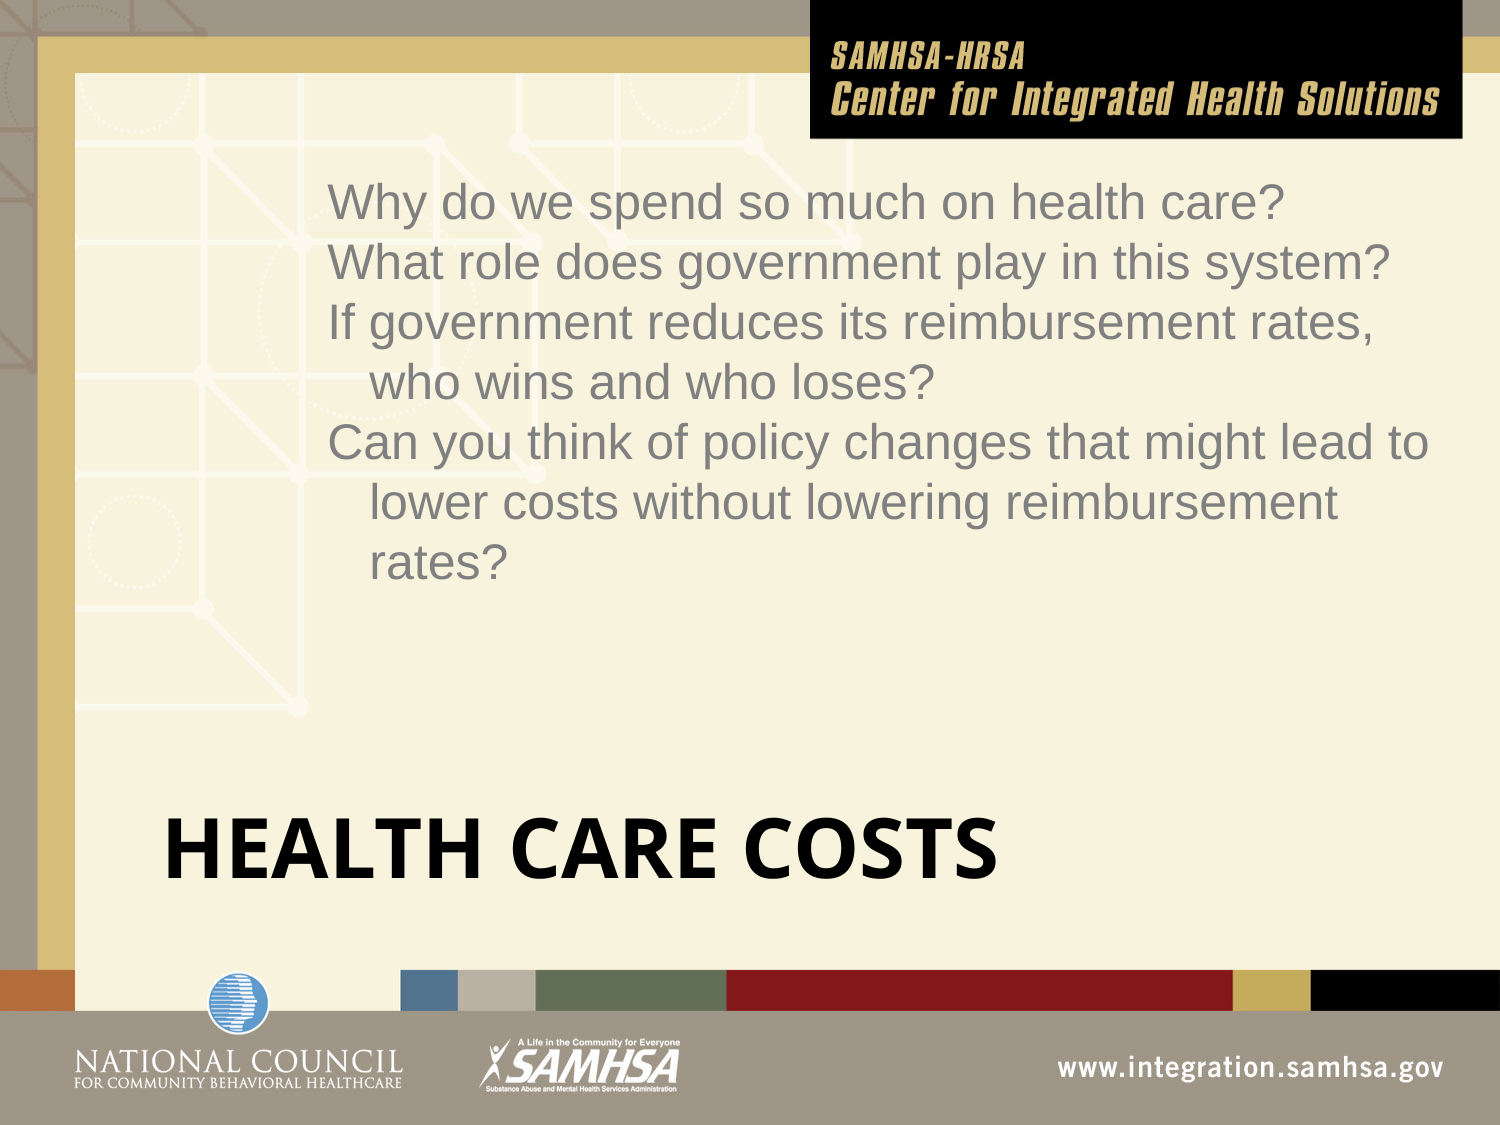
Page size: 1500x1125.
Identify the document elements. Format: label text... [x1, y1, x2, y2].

picture [0, 0, 1500, 1125]
text_box Why do we spend so much on health care? What role does government play in this system? If government reduces its reimbursement rates, who wins and who loses? Can you think of policy changes that might lead to lower costs without lowering reimbursement rates? [312, 162, 1463, 598]
title health CARE COSTS [125, 787, 1400, 925]
